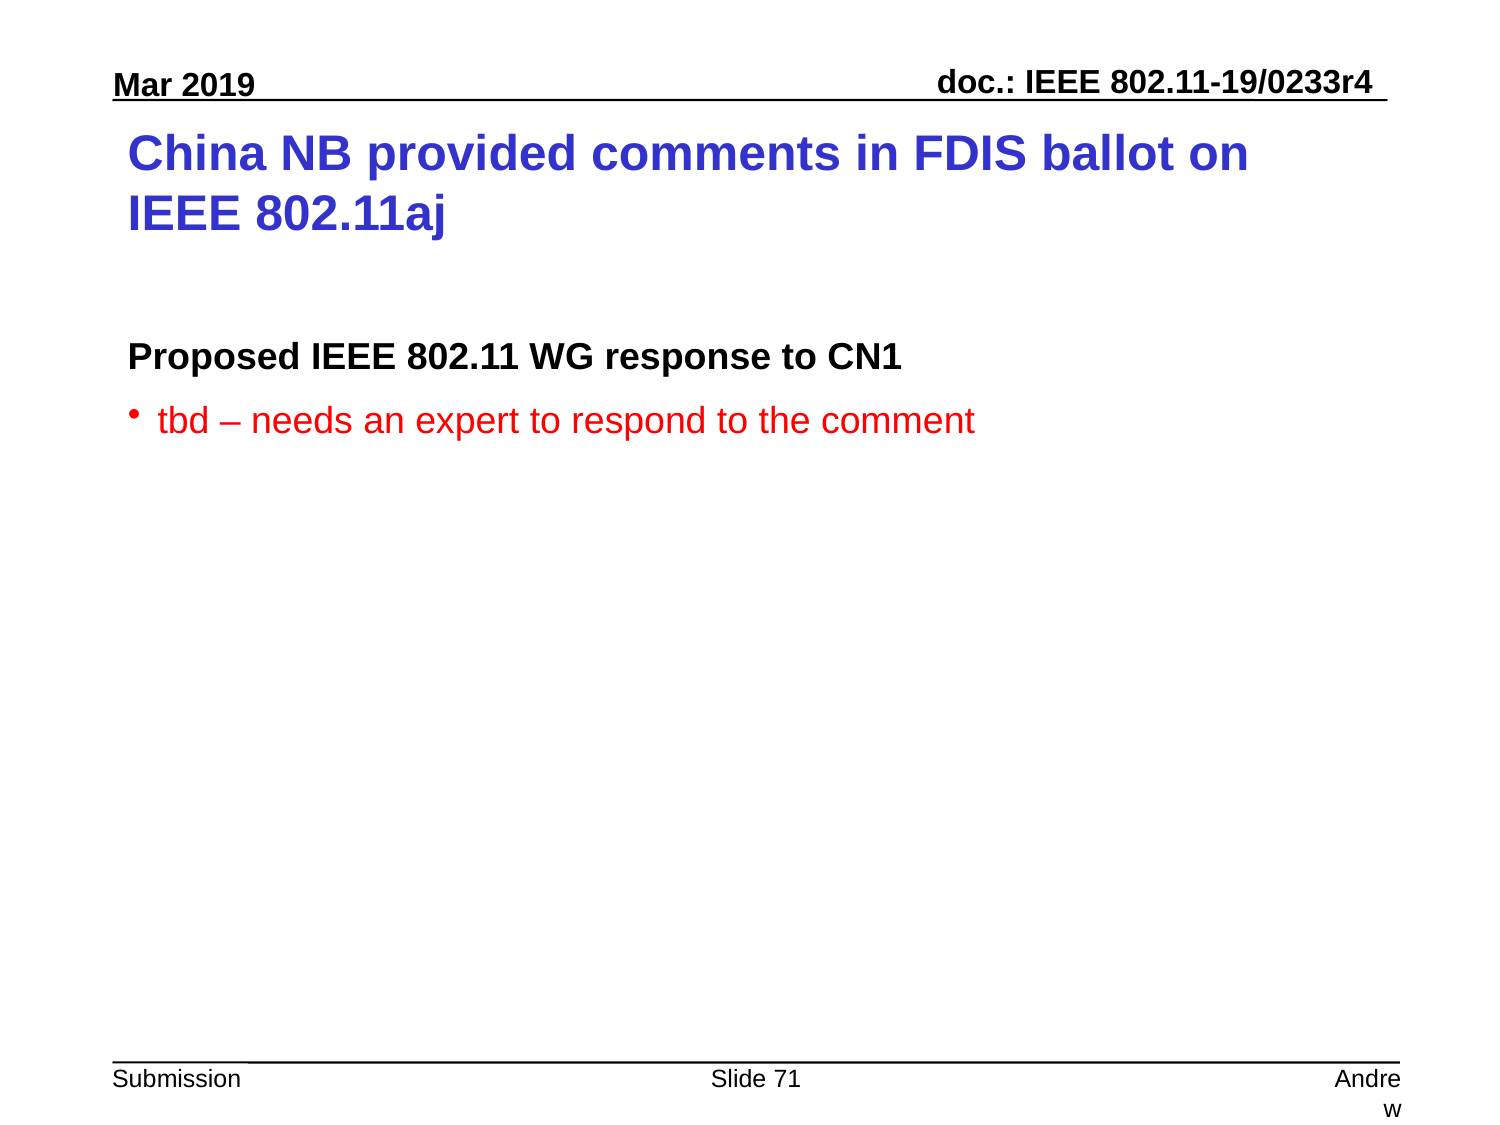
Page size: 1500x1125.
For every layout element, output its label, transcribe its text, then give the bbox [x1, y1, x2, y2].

title China NB provided comments in FDIS ballot on IEEE 802.11aj [112, 112, 1388, 288]
list Proposed IEEE 802.11 WG response to CN1 tbd – needs an expert to respond to the comment [112, 324, 1388, 1000]
footer Andrew Myles, Cisco [1320, 1061, 1402, 1093]
slide_number Slide 71 [709, 1061, 803, 1093]
